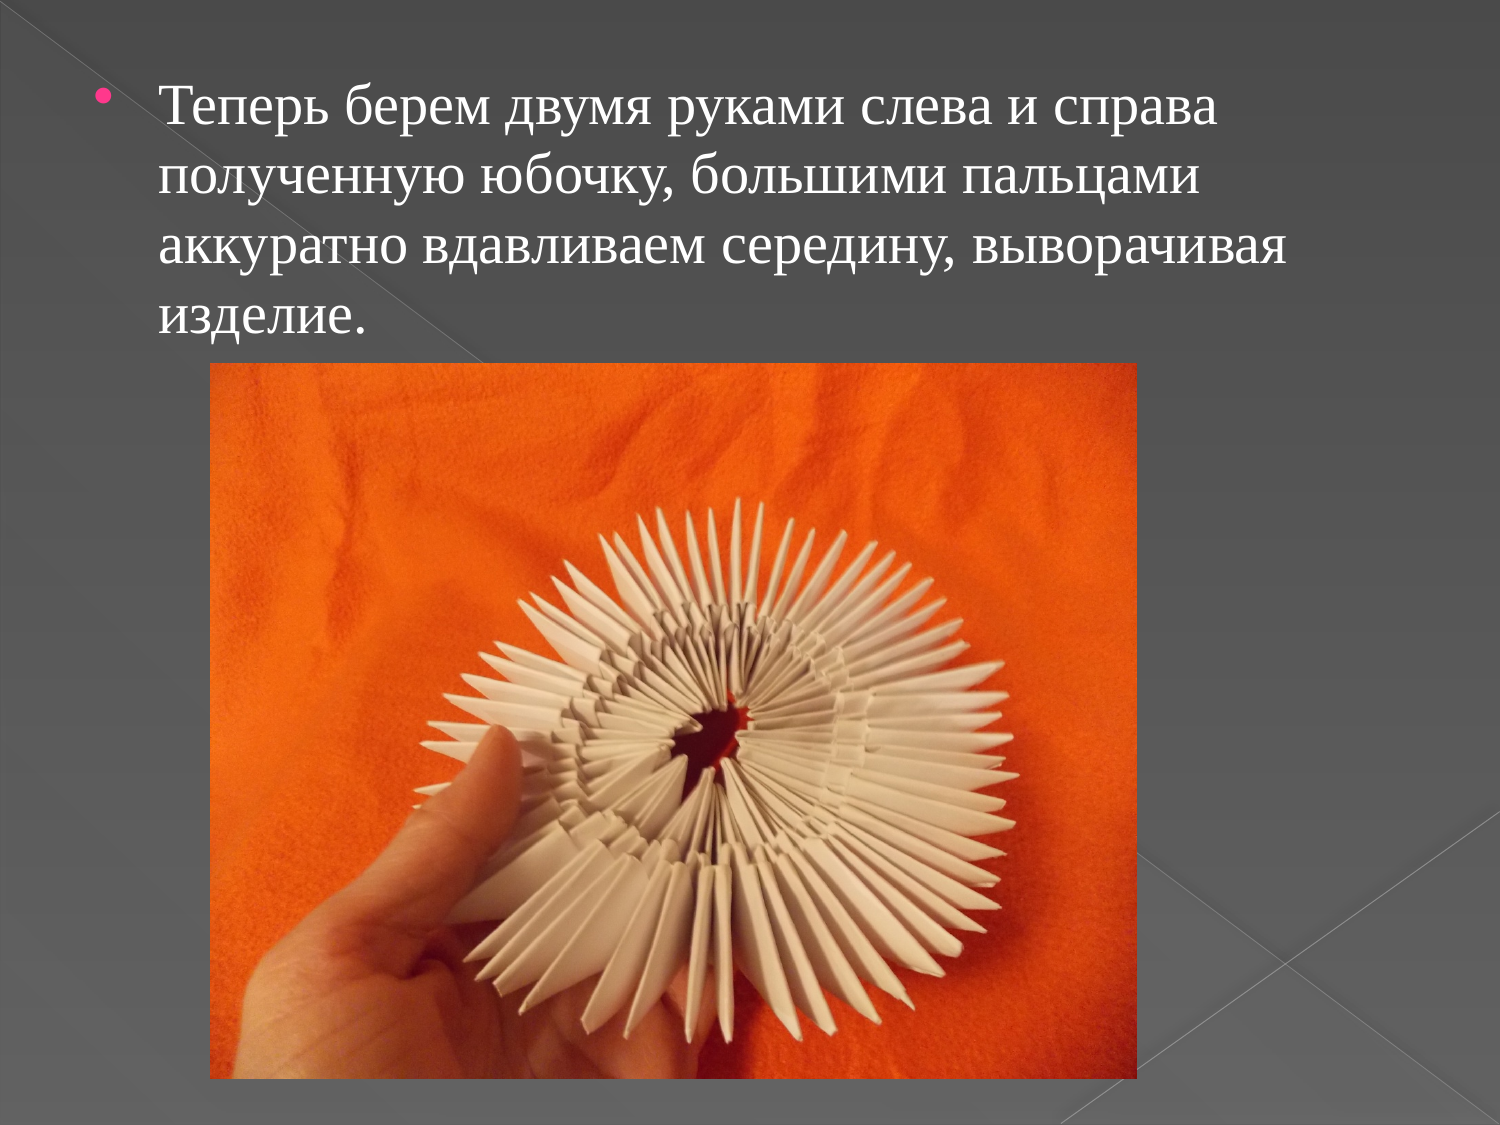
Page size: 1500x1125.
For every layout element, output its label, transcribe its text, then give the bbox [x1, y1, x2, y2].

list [210, 363, 1137, 1079]
list Теперь берем двумя руками слева и справа полученную юбочку, большими пальцами аккуратно вдавливаем середину, выворачивая изделие. [70, 58, 1395, 364]
